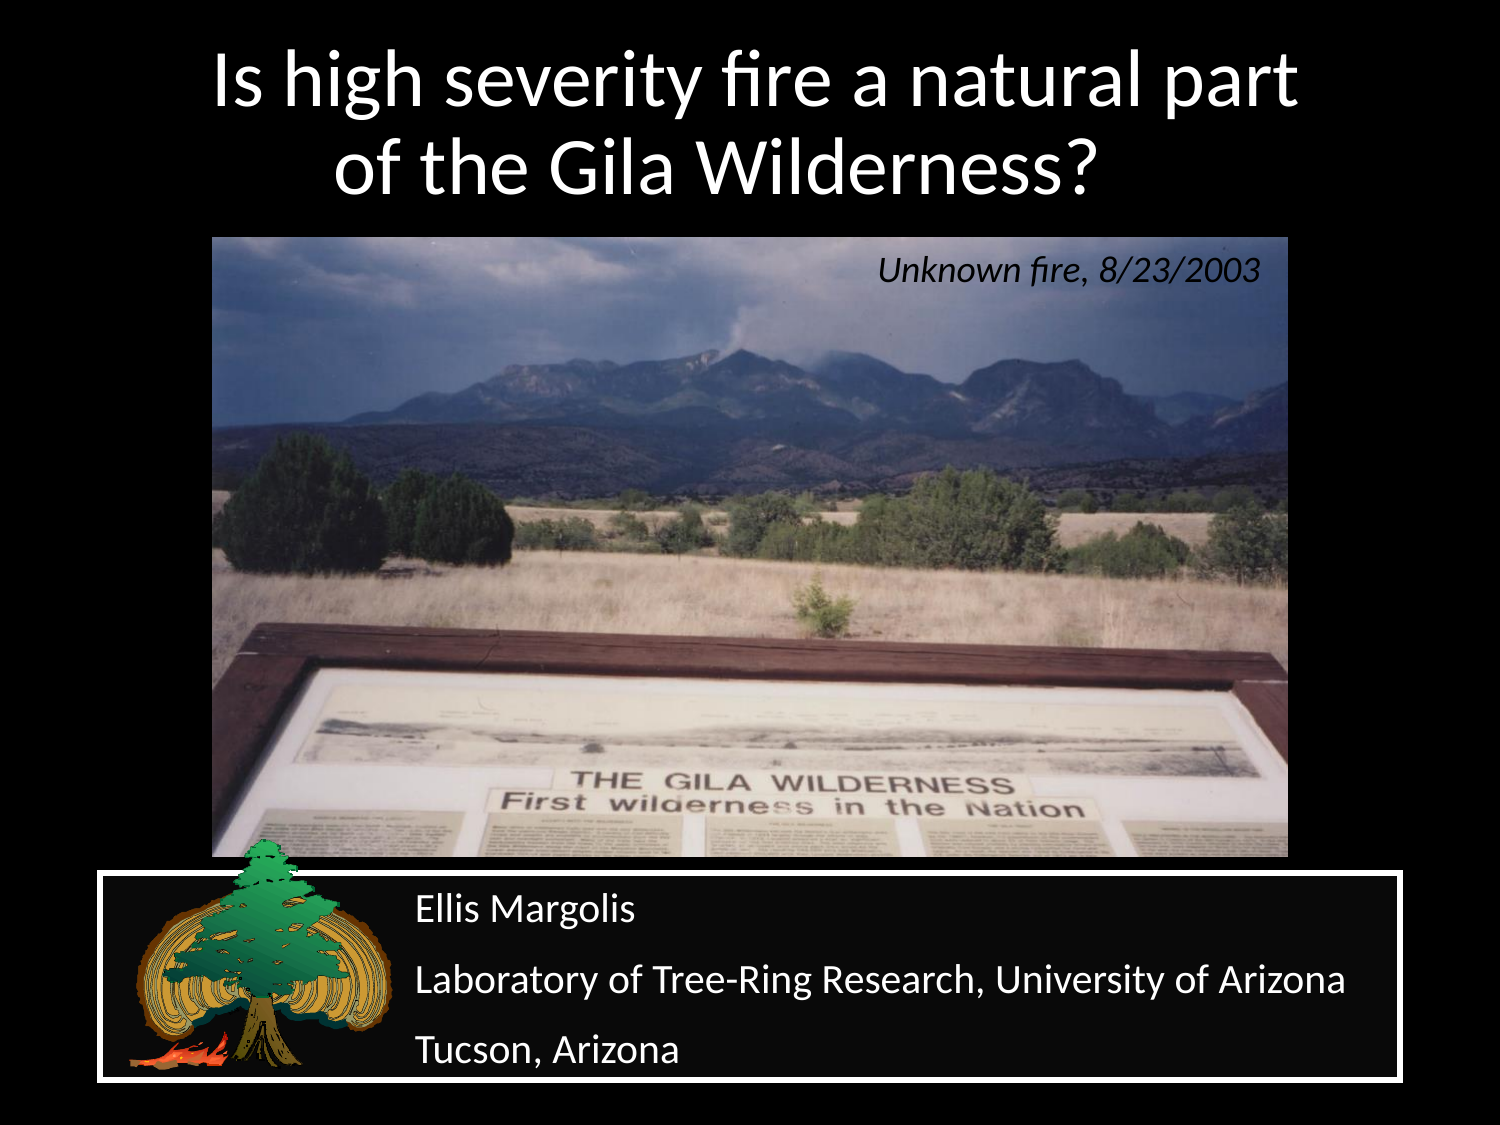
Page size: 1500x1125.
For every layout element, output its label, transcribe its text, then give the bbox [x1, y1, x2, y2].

picture [212, 237, 1288, 837]
title Is high severity fire a natural part of the Gila Wilderness? [137, 37, 1375, 225]
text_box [99, 837, 1401, 1091]
